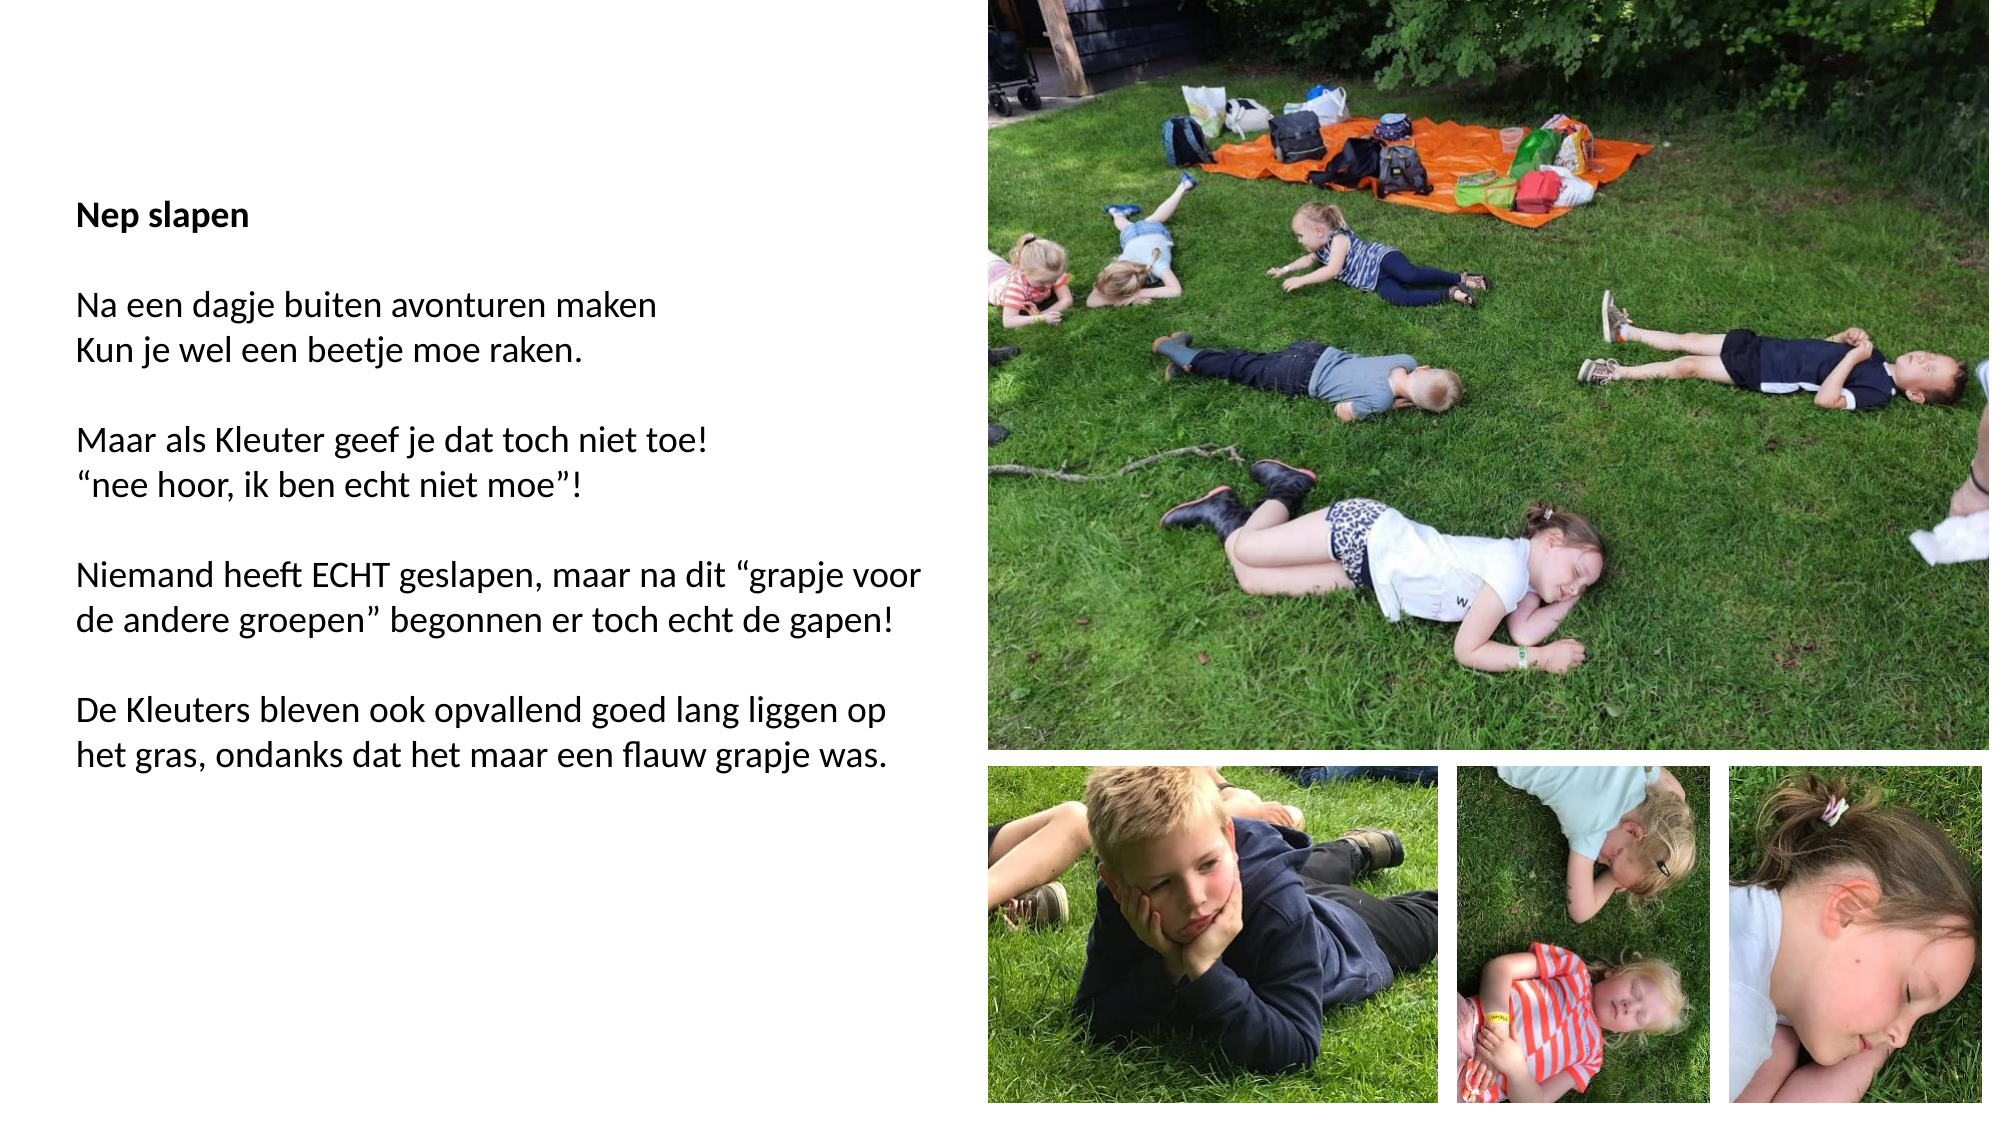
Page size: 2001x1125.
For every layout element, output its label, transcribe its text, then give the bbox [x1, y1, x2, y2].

picture [988, 766, 1438, 1103]
picture [1457, 766, 1710, 1103]
text_box Nep slapen Na een dagje buiten avonturen maken Kun je wel een beetje moe raken. Maar als Kleuter geef je dat toch niet toe! “nee hoor, ik ben echt niet moe”! Niemand heeft ECHT geslapen, maar na dit “grapje voor de andere groepen” begonnen er toch echt de gapen! De Kleuters bleven ook opvallend goed lang liggen op het gras, ondanks dat het maar een flauw grapje was. [61, 182, 943, 828]
picture [1729, 766, 1982, 1103]
picture [988, 0, 1989, 750]
